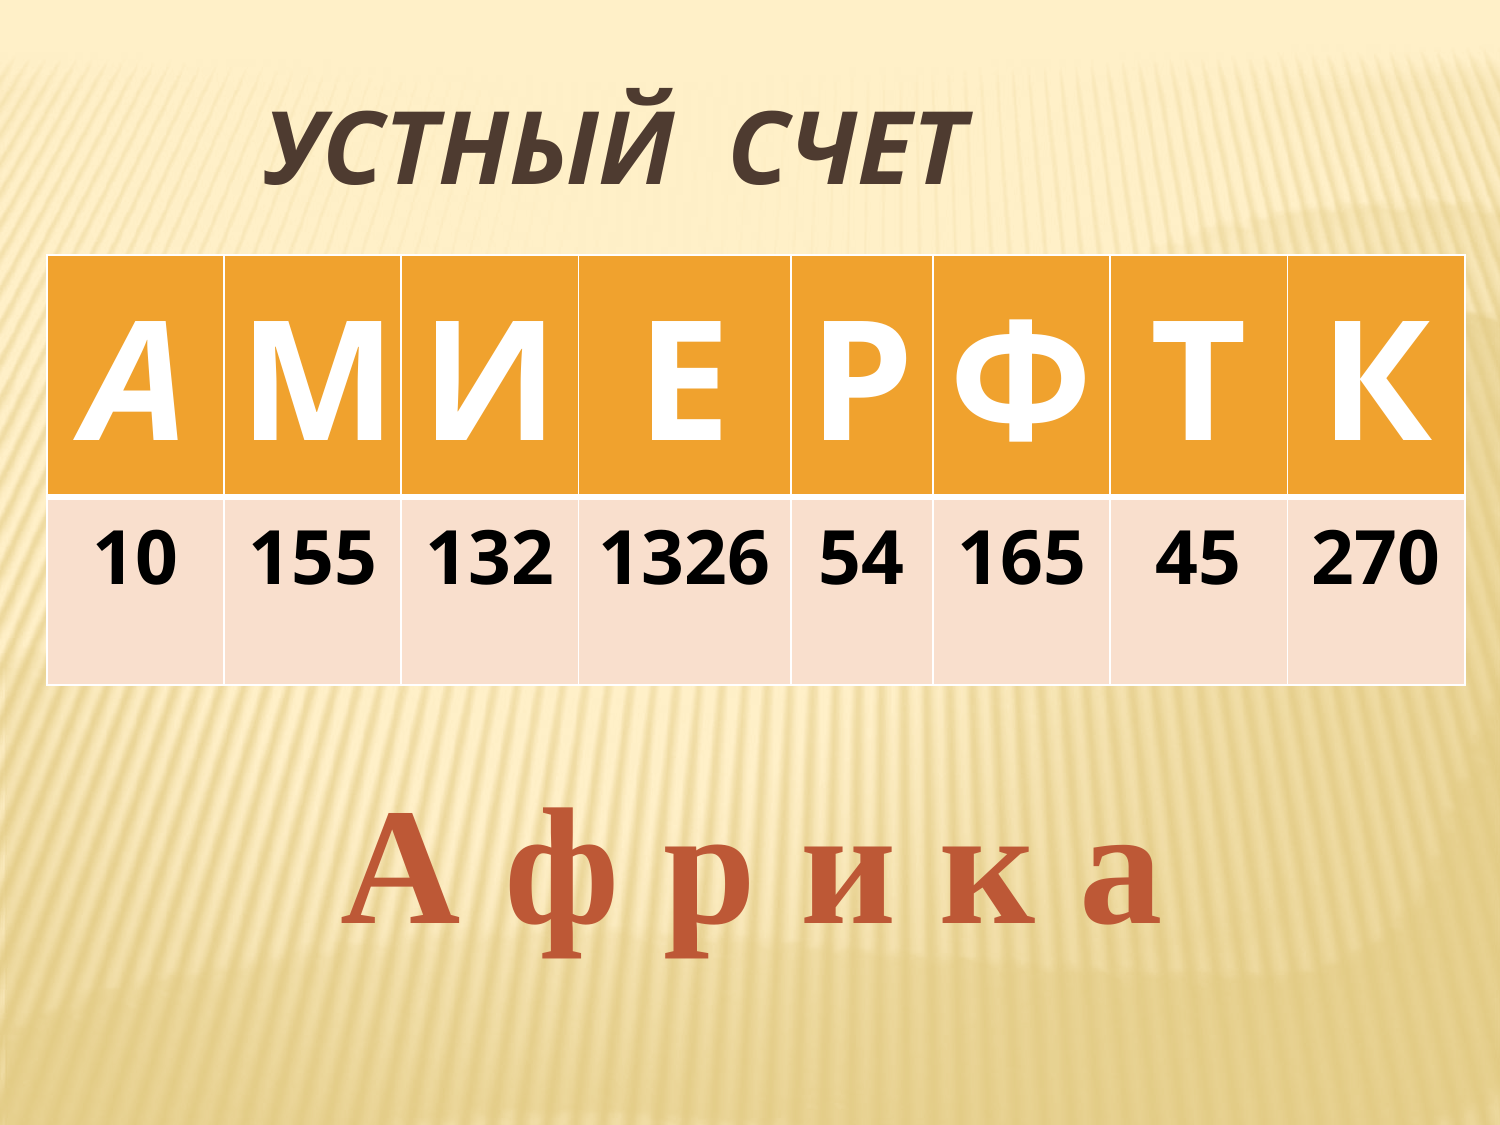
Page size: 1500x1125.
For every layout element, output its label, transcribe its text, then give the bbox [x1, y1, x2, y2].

table_cell 1326 [579, 500, 790, 684]
table_header Ф [934, 256, 1109, 494]
table_cell 165 [934, 500, 1109, 684]
text_box А ф р и к а [163, 749, 1231, 965]
table_cell 155 [225, 500, 400, 684]
table_header Т [1111, 256, 1287, 494]
table_header Р [792, 256, 932, 494]
table_cell 270 [1288, 500, 1464, 684]
table_cell 10 [48, 500, 223, 684]
table_header И [402, 256, 578, 494]
table_cell 45 [1111, 500, 1287, 684]
table_header А [48, 256, 223, 494]
title Устный счет [75, 75, 1500, 213]
table_header Е [579, 256, 790, 494]
table_cell 54 [792, 500, 932, 684]
table_header М [225, 256, 400, 494]
table_header К [1288, 256, 1464, 494]
table_cell 132 [402, 500, 578, 684]
